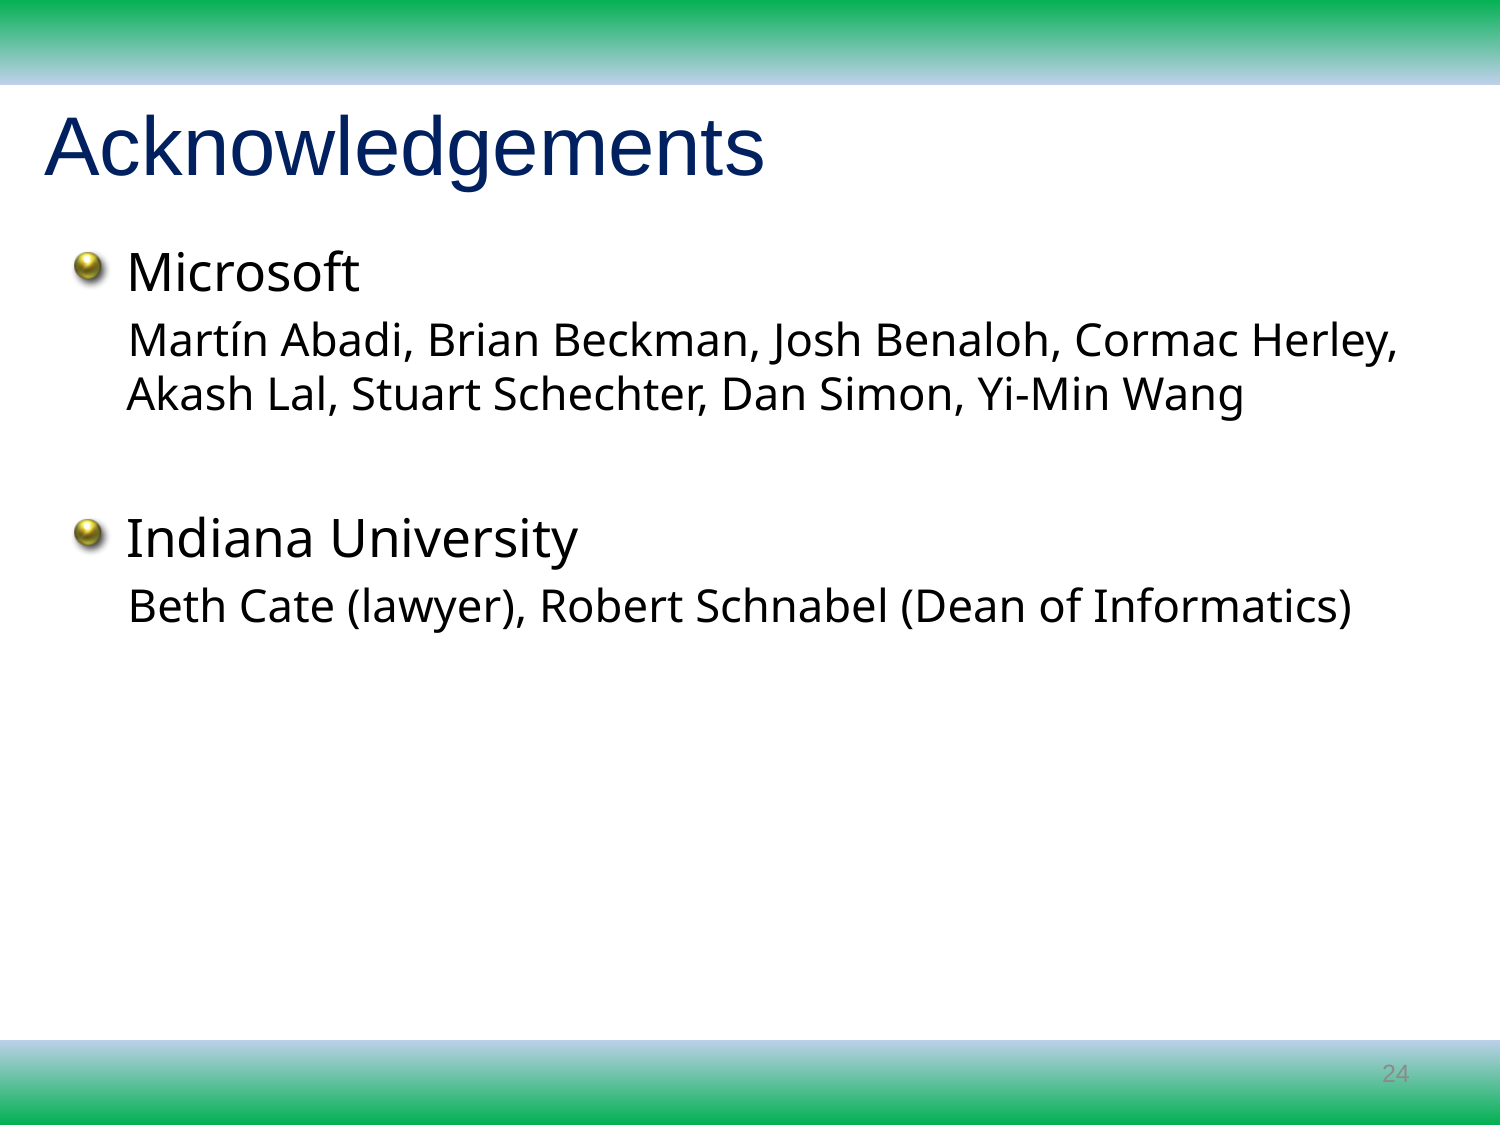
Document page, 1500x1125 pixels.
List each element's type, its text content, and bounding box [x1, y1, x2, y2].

picture [70, 249, 112, 291]
slide_number 24 [1074, 1042, 1425, 1103]
text_box Acknowledgements [29, 84, 782, 200]
picture [70, 516, 112, 557]
list Microsoft Martín Abadi, Brian Beckman, Josh Benaloh, Cormac Herley, Akash Lal, Stuart Schechter, Dan Simon, Yi-Min Wang Indiana University Beth Cate (lawyer), Robert Schnabel (Dean of Informatics) [55, 230, 1431, 714]
